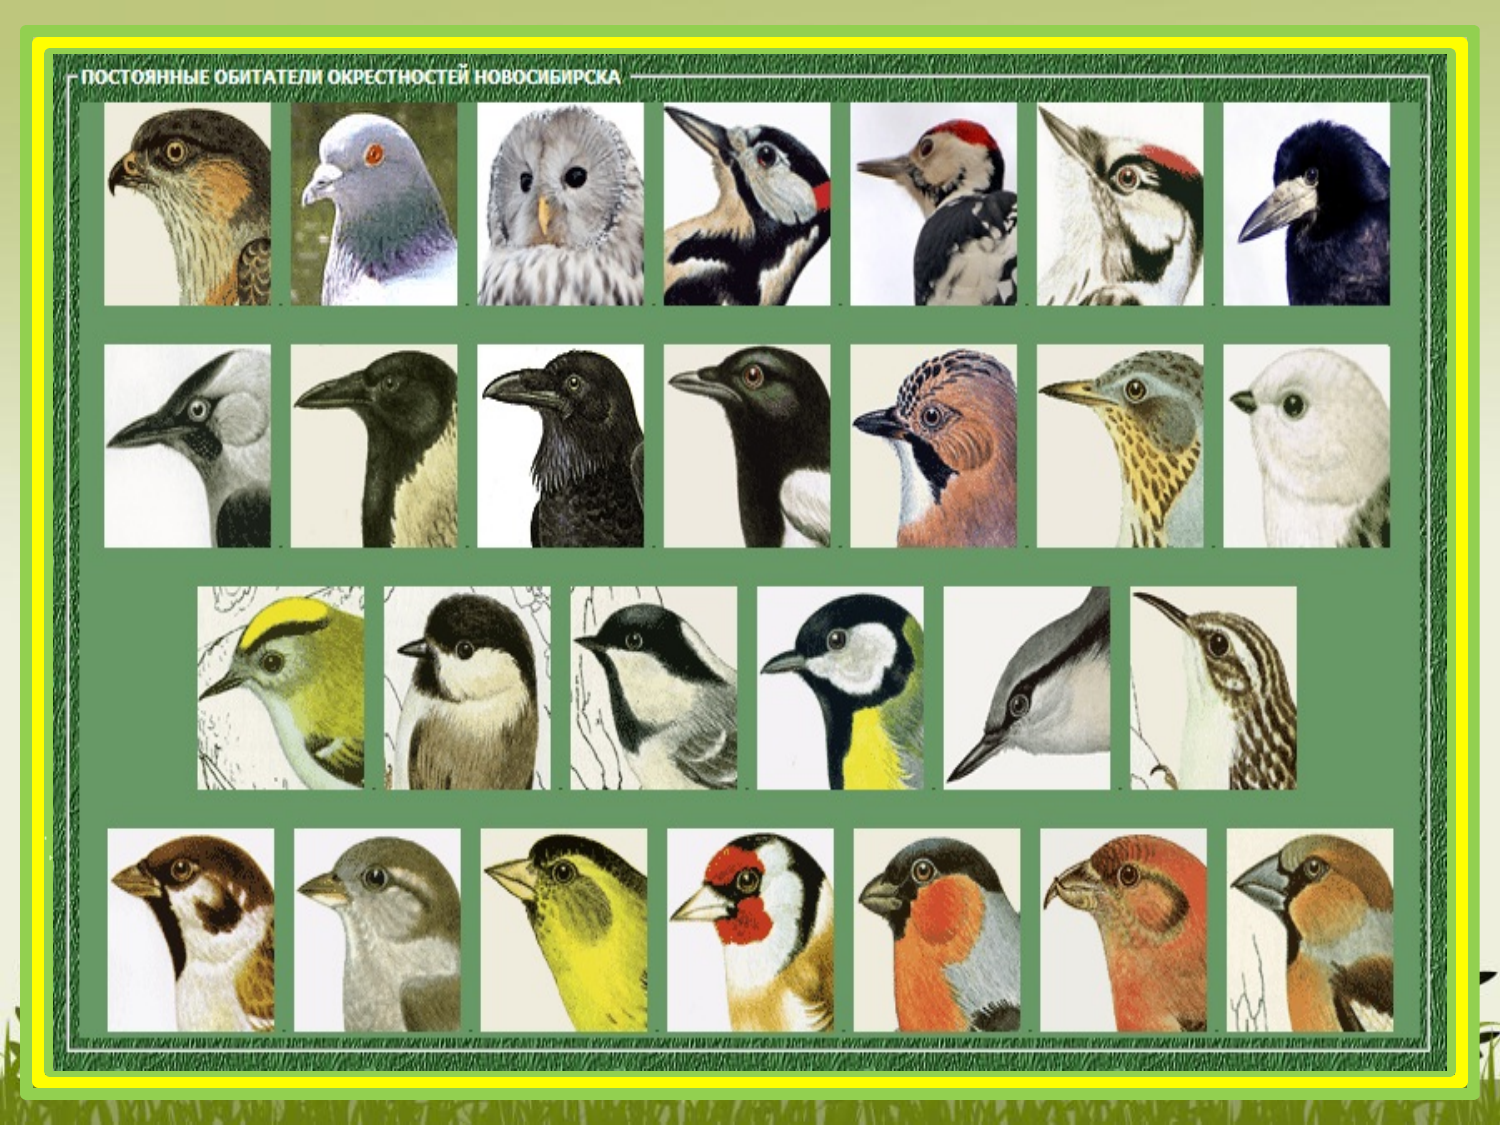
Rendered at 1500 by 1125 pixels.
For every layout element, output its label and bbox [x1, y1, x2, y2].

picture [0, 0, 1500, 1125]
list [52, 54, 1448, 1071]
